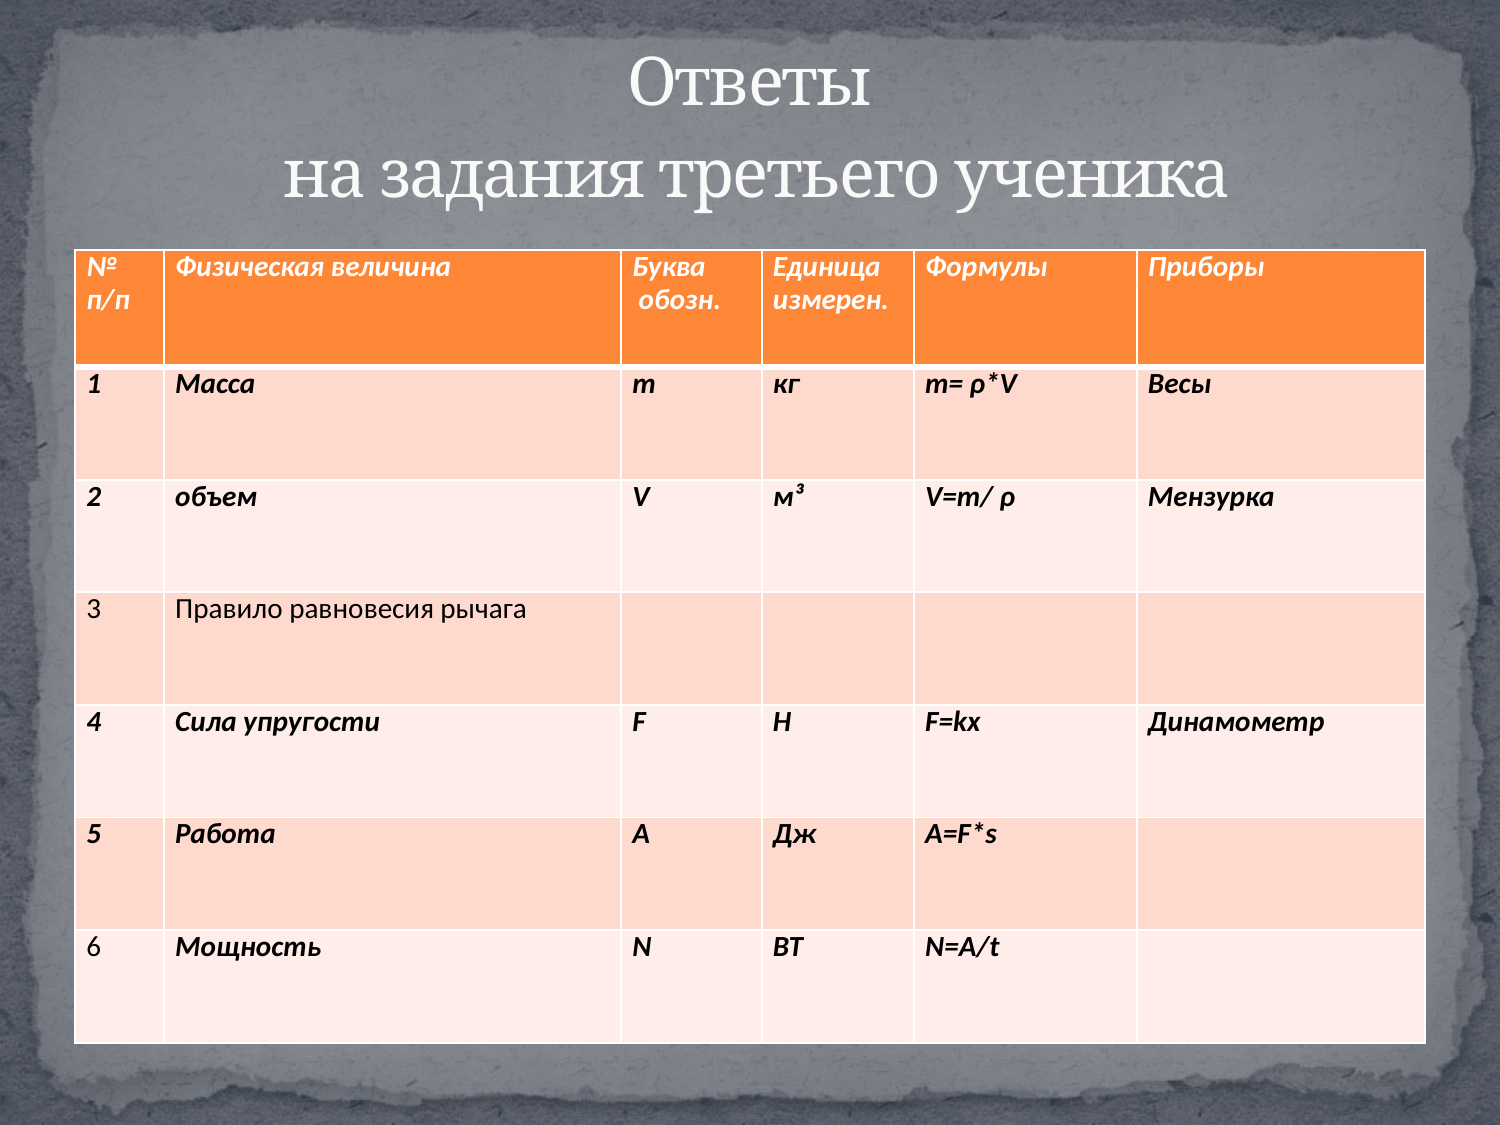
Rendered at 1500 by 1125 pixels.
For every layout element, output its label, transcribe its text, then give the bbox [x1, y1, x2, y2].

table_header № п/п [76, 251, 163, 364]
table_cell 2 [76, 481, 163, 591]
table_cell A=F*s [915, 818, 1136, 929]
table_cell Дж [763, 818, 913, 929]
table_cell Мензурка [1138, 481, 1424, 591]
table_cell F=kx [915, 706, 1136, 817]
table_cell м³ [763, 481, 913, 591]
table_cell 3 [76, 593, 163, 704]
title Ответы на задания третьего ученика [74, 24, 1425, 225]
table_cell A [622, 818, 761, 929]
table_cell N [622, 931, 761, 1042]
table_cell N=A/t [915, 931, 1136, 1042]
table_header Единица измерен. [763, 251, 913, 364]
table_header Физическая величина [165, 251, 620, 364]
table_cell Масса [165, 370, 620, 479]
table_cell V=m/ ρ [915, 481, 1136, 591]
table_cell V [622, 481, 761, 591]
table_cell кг [763, 370, 913, 479]
table_cell 5 [76, 818, 163, 929]
table_cell [1138, 931, 1424, 1042]
table_cell объем [165, 481, 620, 591]
table_cell 1 [76, 370, 163, 479]
table_cell 4 [76, 706, 163, 817]
table_cell ВТ [763, 931, 913, 1042]
table_cell [1138, 593, 1424, 704]
table_cell m [622, 370, 761, 479]
table_cell Н [763, 706, 913, 817]
table_header Приборы [1138, 251, 1424, 364]
table_cell Сила упругости [165, 706, 620, 817]
table_cell m= ρ*V [915, 370, 1136, 479]
table_cell [763, 593, 913, 704]
table_cell [915, 593, 1136, 704]
table_cell Весы [1138, 370, 1424, 479]
table_header Буква обозн. [622, 251, 761, 364]
table_cell Динамометр [1138, 706, 1424, 817]
table_cell F [622, 706, 761, 817]
table_cell Работа [165, 818, 620, 929]
table_cell [1138, 818, 1424, 929]
table_cell Мощность [165, 931, 620, 1042]
table_cell 6 [76, 931, 163, 1042]
table_cell Правило равновесия рычага [165, 593, 620, 704]
table_header Формулы [915, 251, 1136, 364]
table_cell [622, 593, 761, 704]
